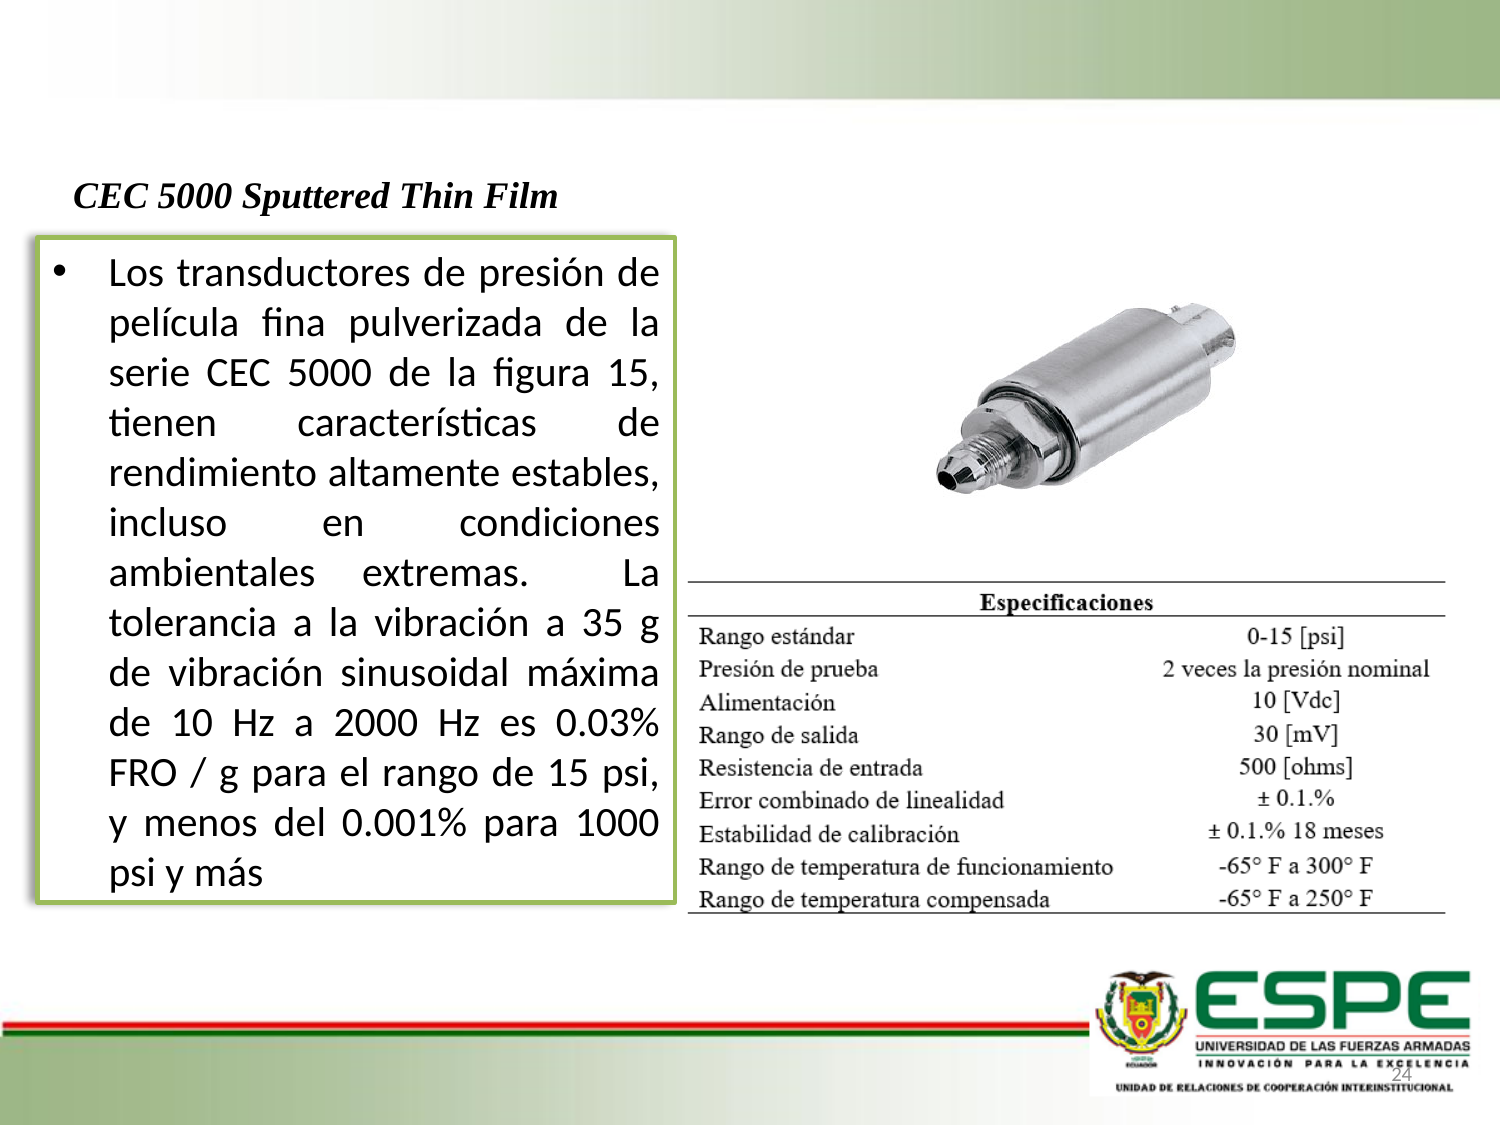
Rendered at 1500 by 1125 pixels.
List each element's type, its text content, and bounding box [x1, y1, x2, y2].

picture [0, 0, 1500, 1125]
slide_number 24 [1074, 1042, 1425, 1103]
text_box Los transductores de presión de película fina pulverizada de la serie CEC 5000 de la figura 15, tienen características de rendimiento altamente estables, incluso en condiciones ambientales extremas. La tolerancia a la vibración a 35 g de vibración sinusoidal máxima de 10 Hz a 2000 Hz es 0.03% FRO / g para el rango de 15 psi, y menos del 0.001% para 1000 psi y más [35, 235, 677, 905]
text_box CEC 5000 Sputtered Thin Film [58, 164, 1233, 224]
